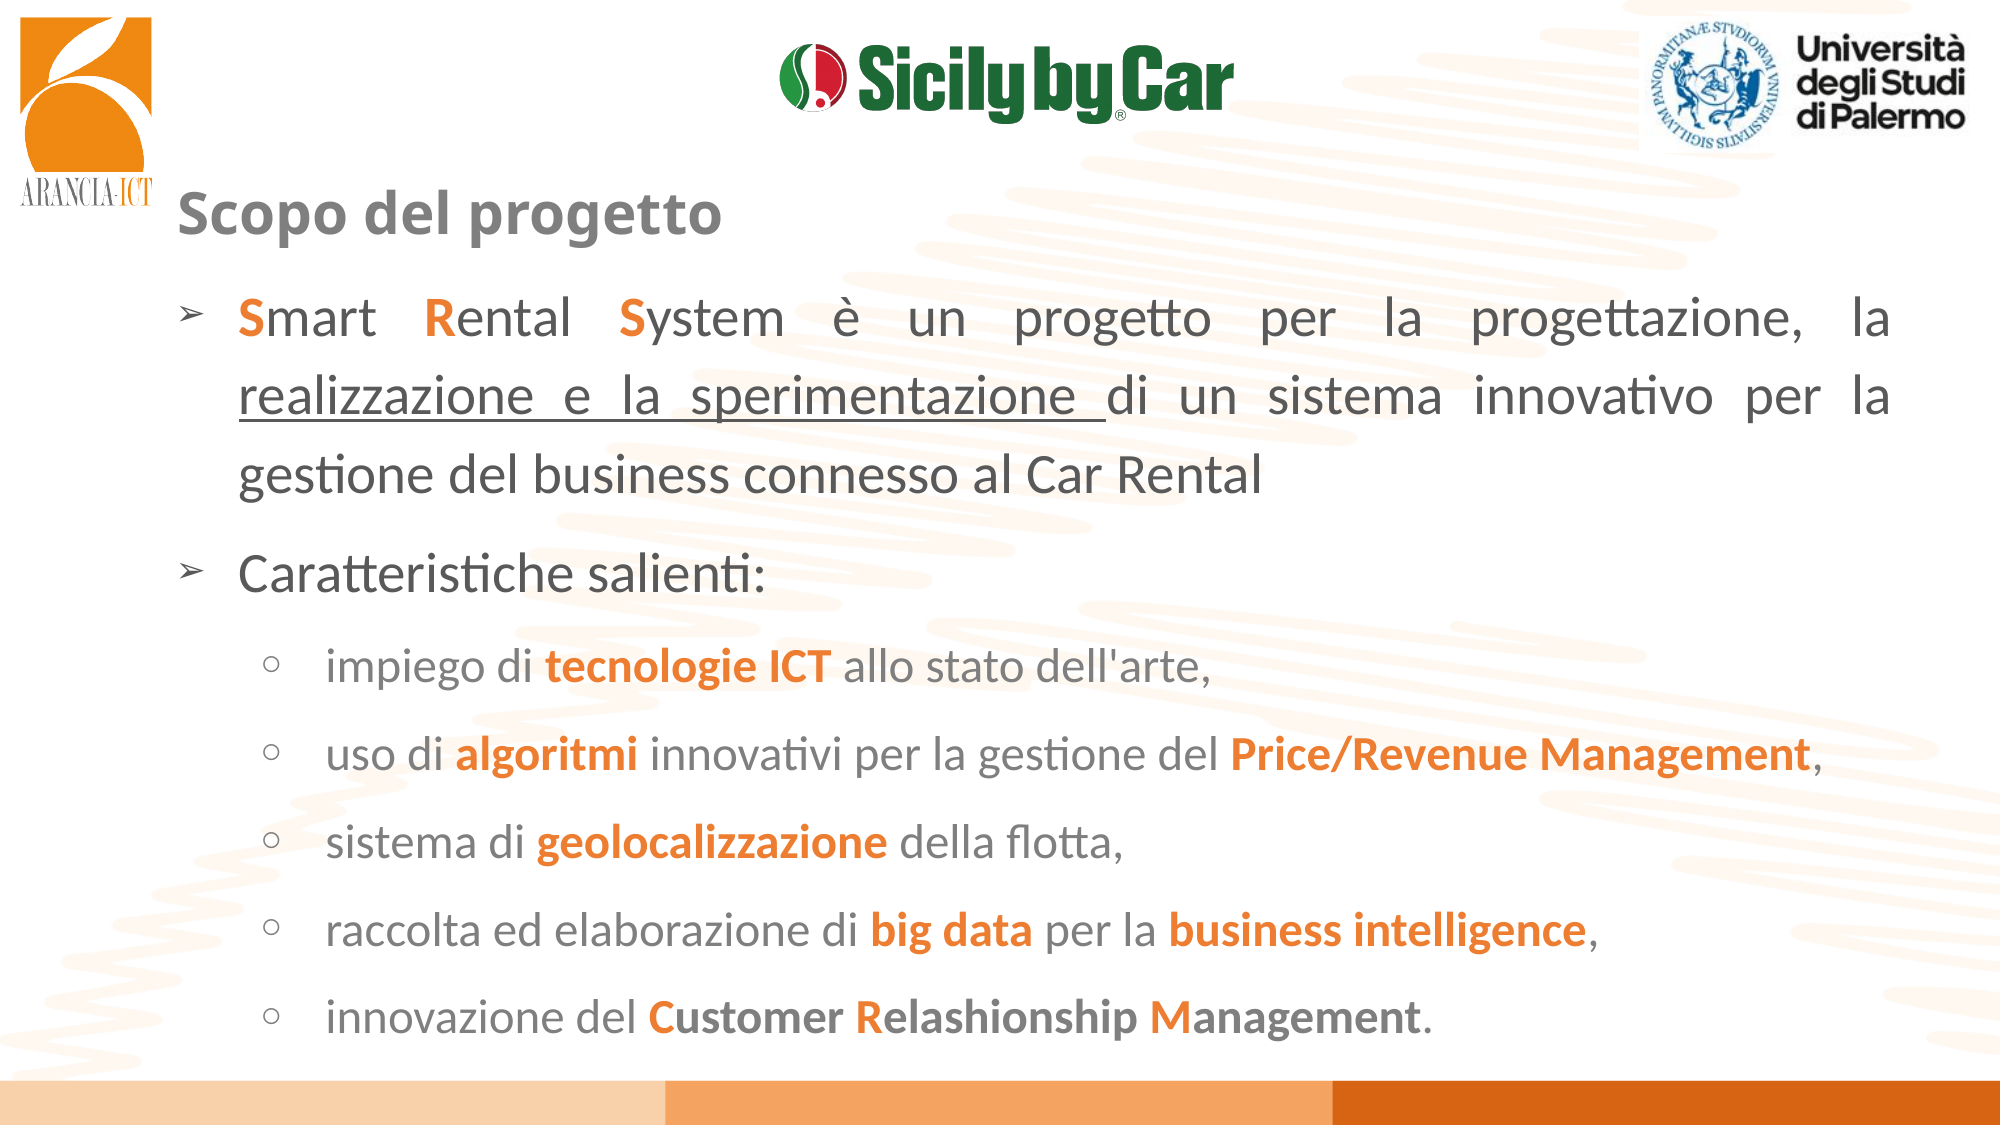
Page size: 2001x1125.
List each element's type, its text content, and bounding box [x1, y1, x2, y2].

picture [767, 27, 1246, 137]
picture [1638, 16, 1979, 153]
title Scopo del progetto [162, 149, 1726, 261]
list Smart Rental System è un progetto per la progettazione, la realizzazione e la sperimentazione di un sistema innovativo per la gestione del business connesso al Car Rental Caratteristiche salienti: impiego di tecnologie ICT allo stato dell'arte, uso di algoritmi innovativi per la gestione del Price/Revenue Management, sistema di geolocalizzazione della flotta, raccolta ed elaborazione di big data per la business intelligence, innovazione del Customer Relashionship Management. [137, 261, 1907, 1059]
picture [20, 17, 152, 206]
